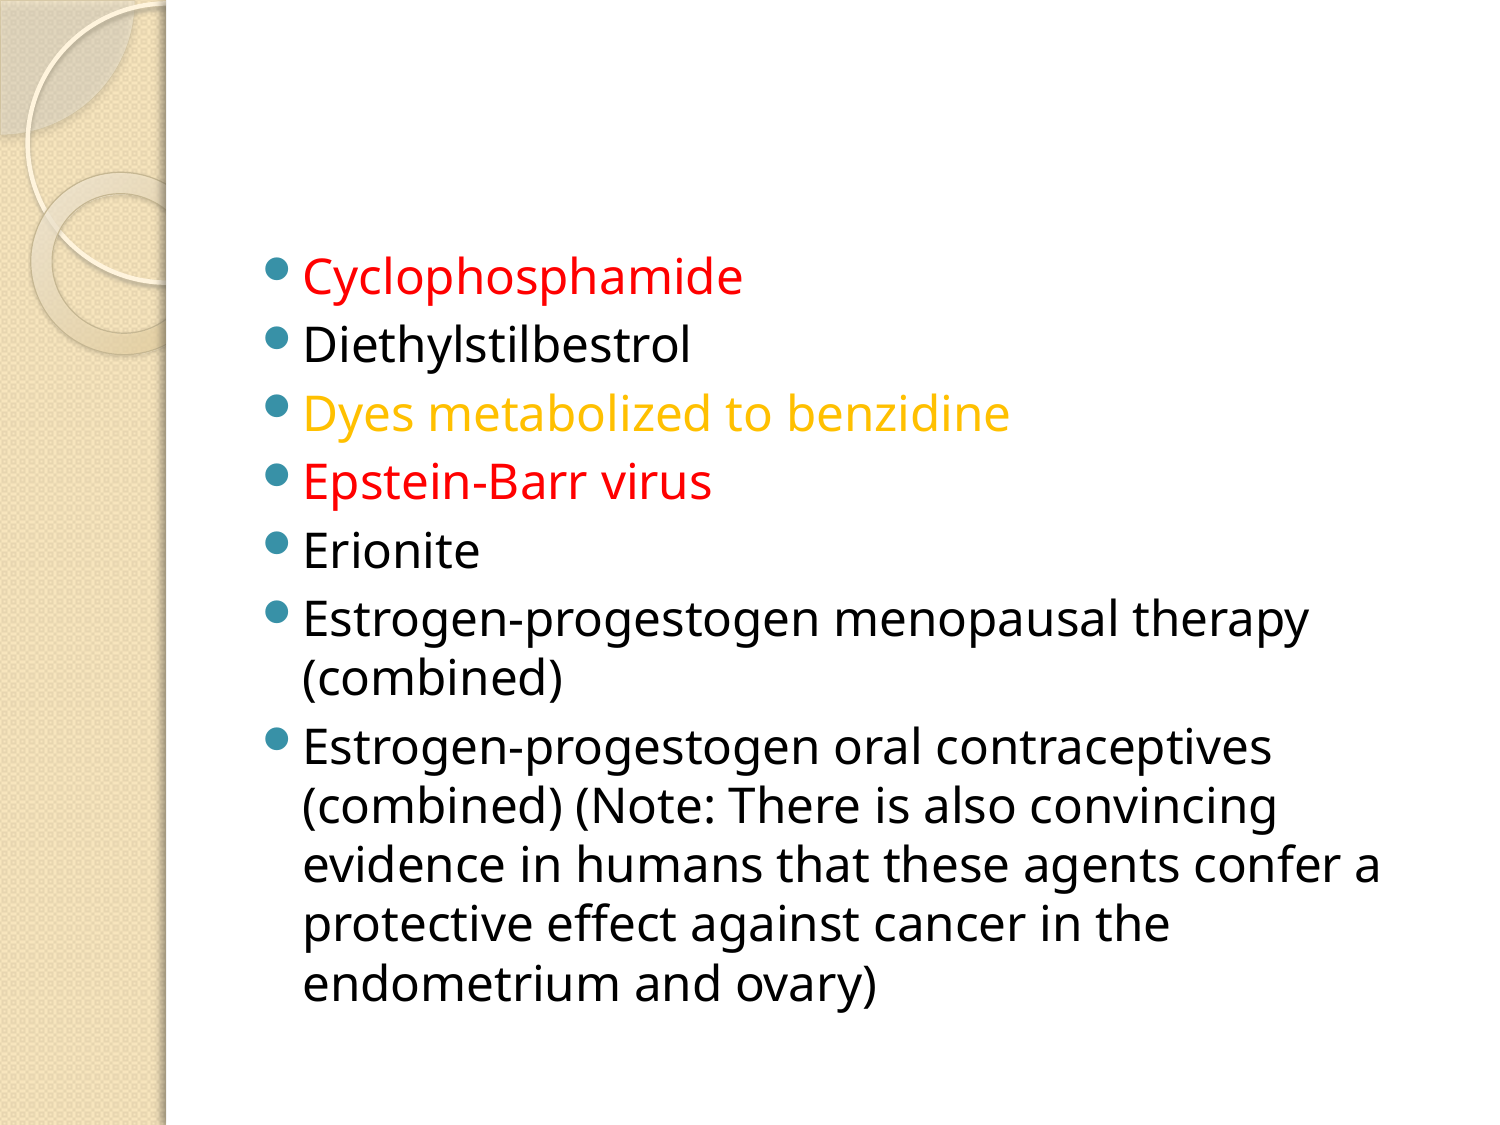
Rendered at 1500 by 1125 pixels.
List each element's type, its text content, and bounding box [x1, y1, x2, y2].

list Cyclophosphamide Diethylstilbestrol Dyes metabolized to benzidine Epstein-Barr virus Erionite Estrogen-progestogen menopausal therapy (combined) Estrogen-progestogen oral contraceptives (combined) (Note: There is also convincing evidence in humans that these agents confer a protective effect against cancer in the endometrium and ovary) [235, 237, 1466, 1025]
